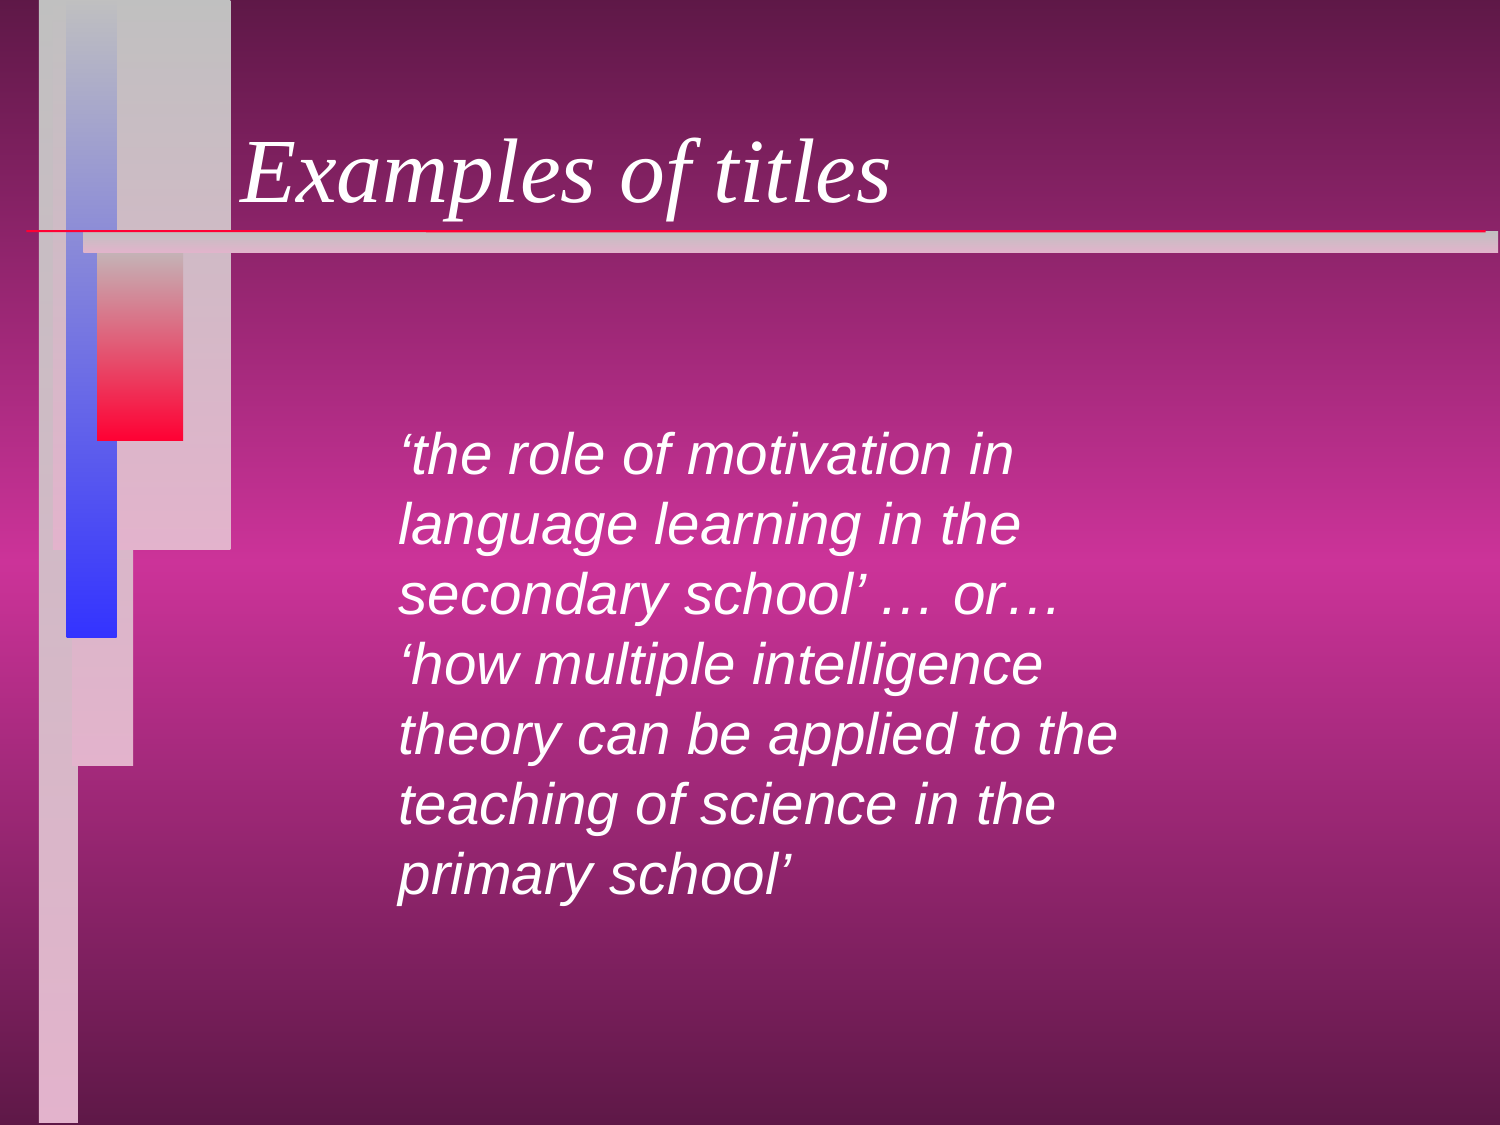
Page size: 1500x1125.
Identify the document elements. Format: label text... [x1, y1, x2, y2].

text_box ‘the role of motivation in language learning in the secondary school’ … or… ‘how multiple intelligence theory can be applied to the teaching of science in the primary school’ [383, 408, 1176, 914]
title Examples of titles [225, 37, 1275, 229]
